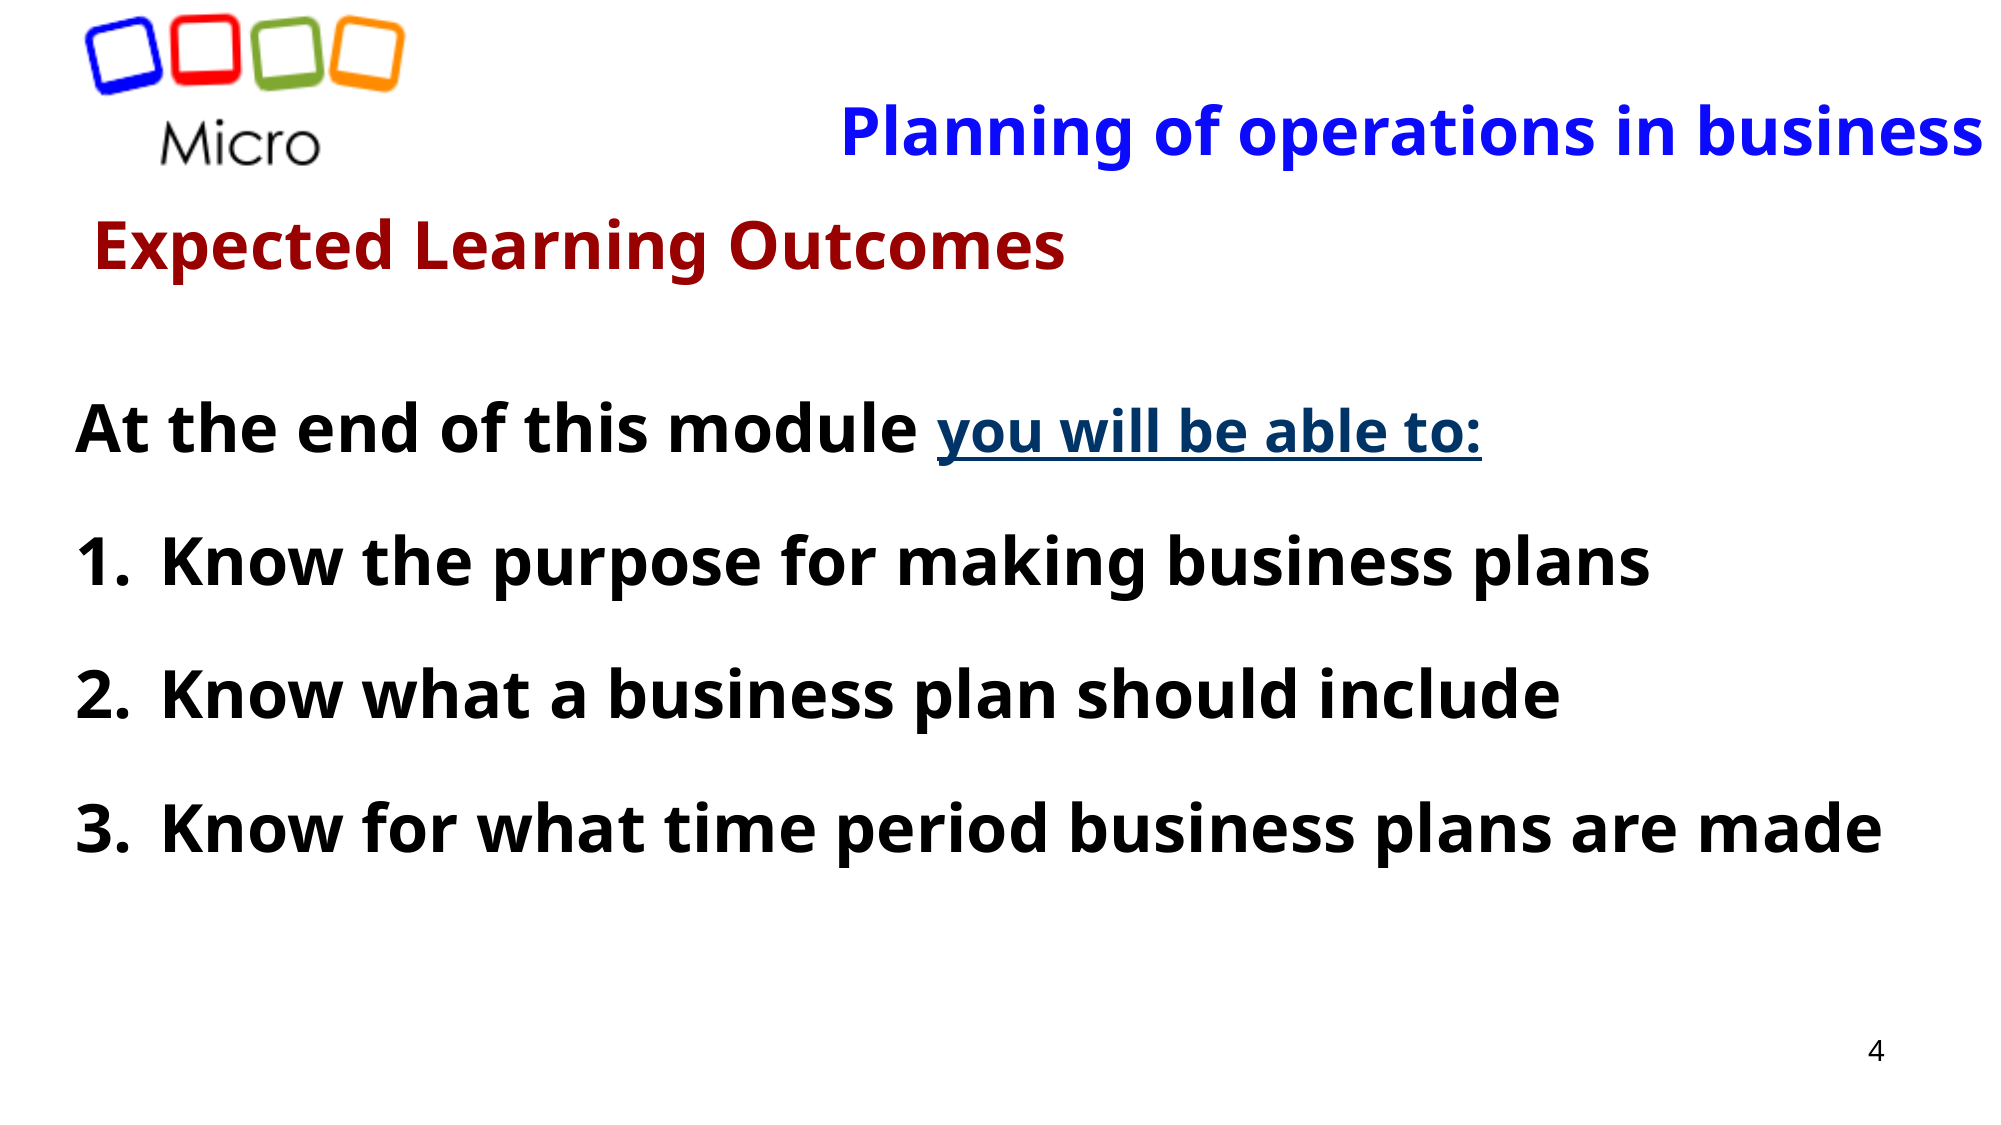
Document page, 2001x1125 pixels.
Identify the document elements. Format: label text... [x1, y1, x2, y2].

list At the end of this module you will be able to: Know the purpose for making business plans Know what a business plan should include Know for what time period business plans are made [60, 337, 1954, 1048]
slide_number 4 [1433, 1024, 1900, 1103]
title Planning of operations in business [137, 0, 2000, 176]
picture [0, 0, 486, 190]
list Expected Learning Outcomes [77, 195, 1092, 302]
